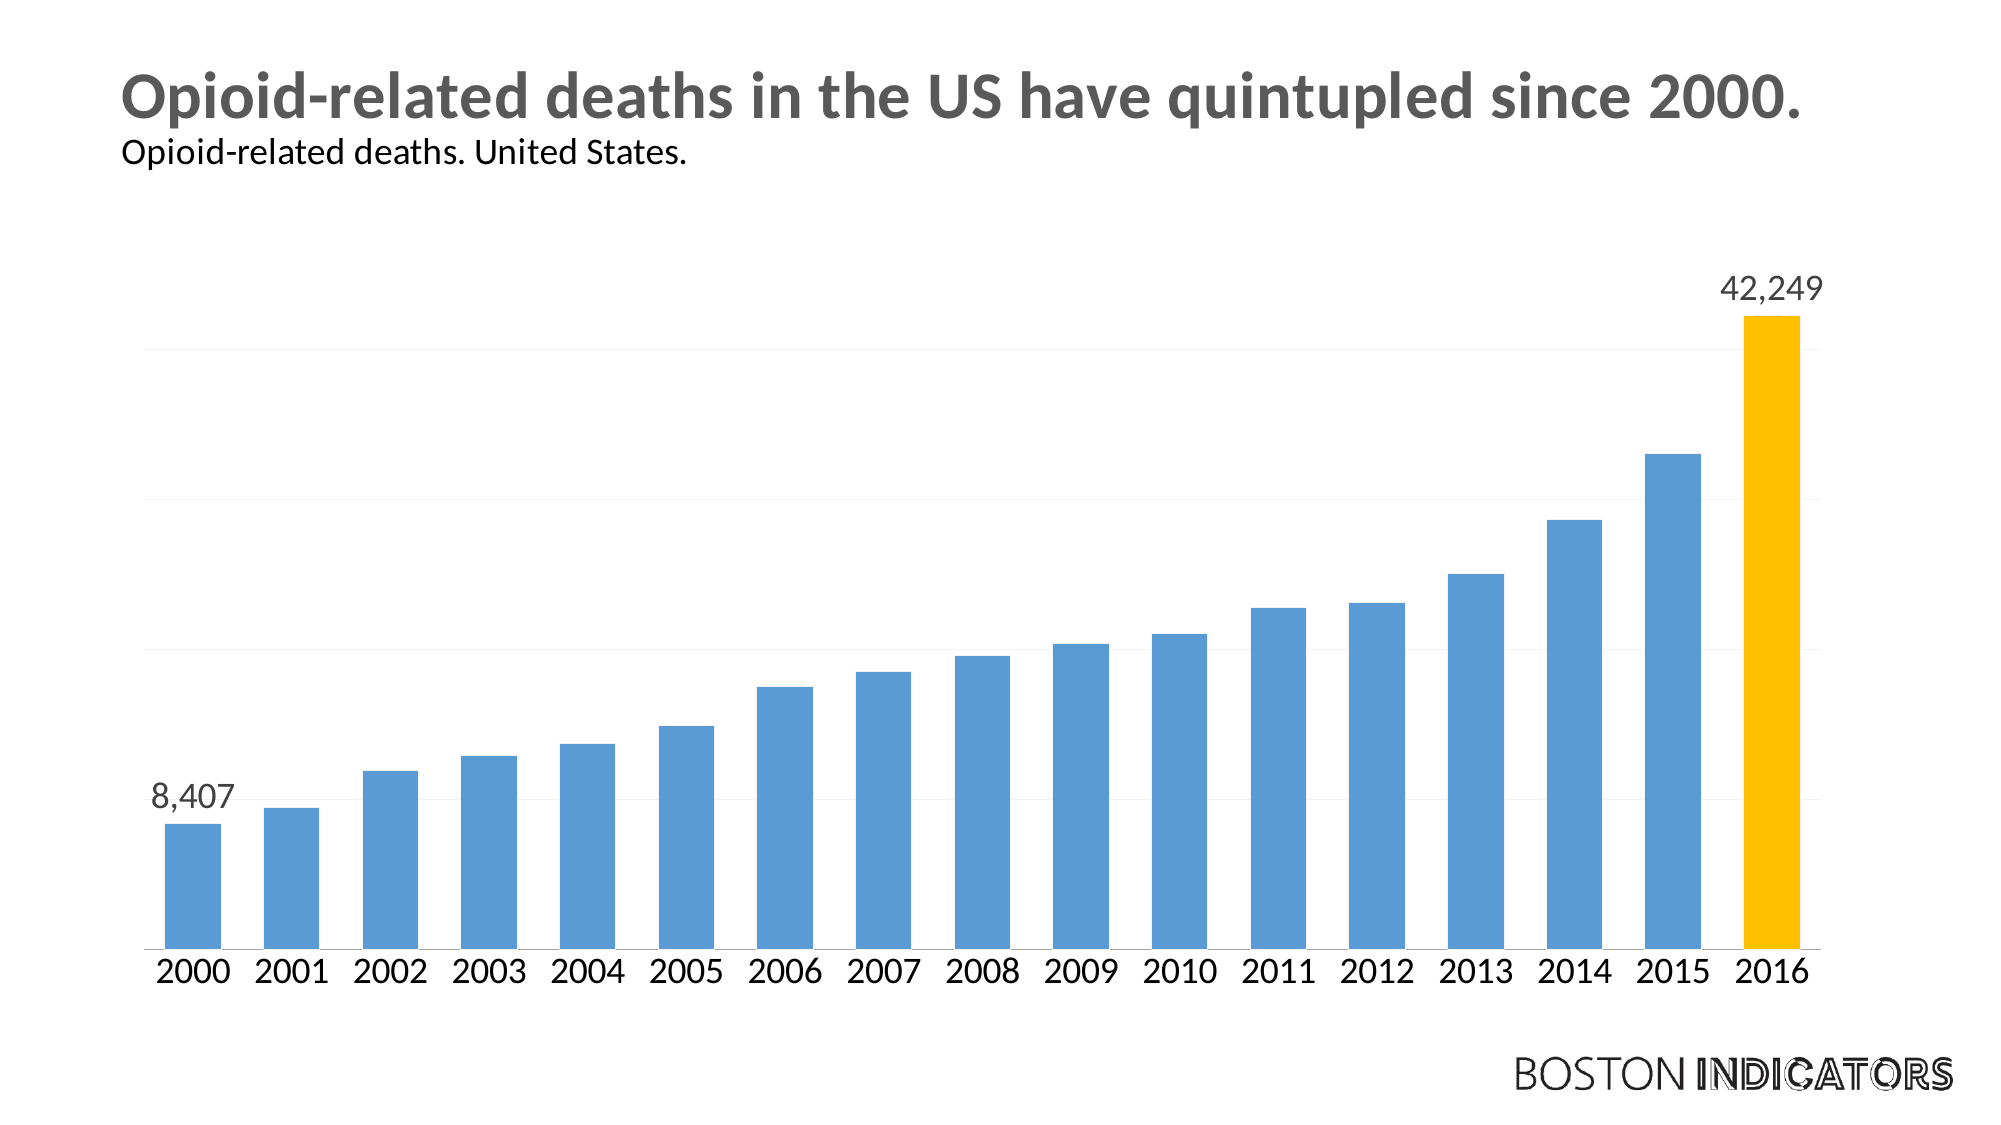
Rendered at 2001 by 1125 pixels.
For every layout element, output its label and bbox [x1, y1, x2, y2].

picture [1508, 1050, 1960, 1095]
chart [89, 44, 1875, 1043]
